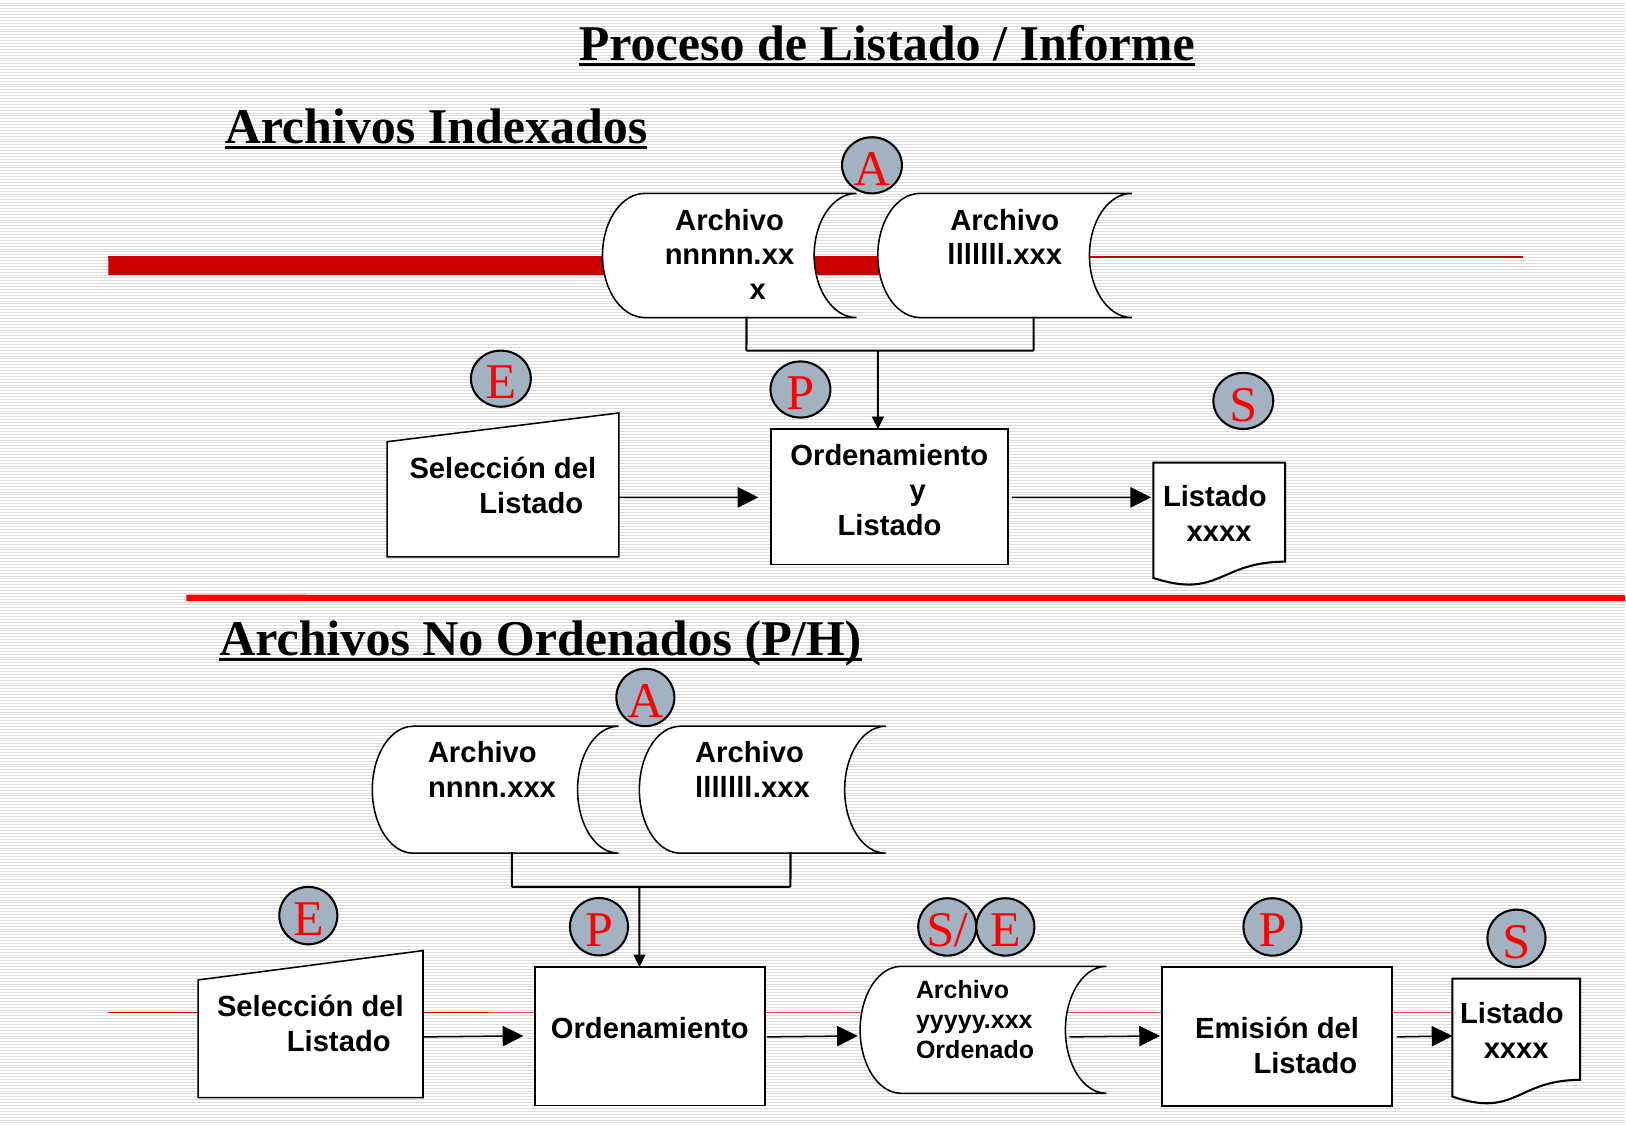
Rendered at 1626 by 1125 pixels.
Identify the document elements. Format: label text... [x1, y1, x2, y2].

text_box Proceso de Listado / Informe [564, 3, 1344, 78]
text_box Archivos Indexados [210, 85, 990, 161]
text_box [55, 597, 1581, 1107]
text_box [386, 136, 1286, 587]
